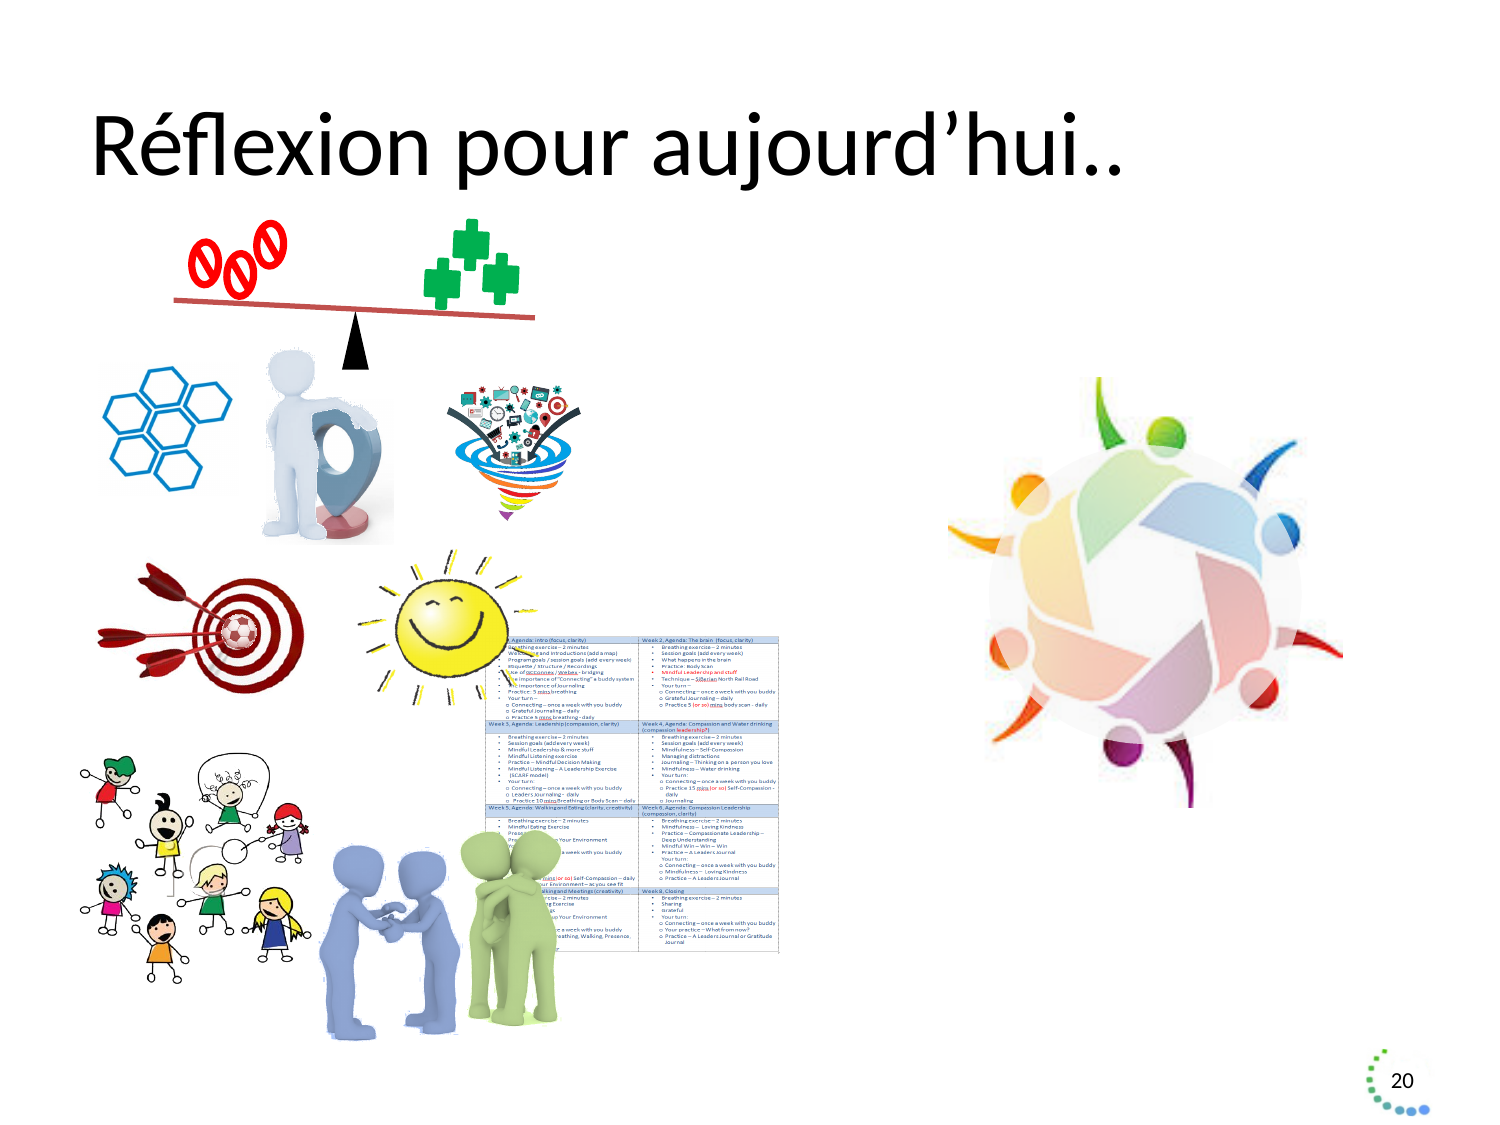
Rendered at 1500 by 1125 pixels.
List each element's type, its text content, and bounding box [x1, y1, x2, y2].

picture [93, 555, 307, 699]
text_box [948, 377, 1344, 808]
title Réflexion pour aujourd’hui.. [75, 45, 1425, 233]
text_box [175, 215, 538, 370]
picture [1363, 1047, 1435, 1117]
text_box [255, 347, 394, 545]
picture [98, 362, 240, 496]
picture [74, 377, 780, 1042]
